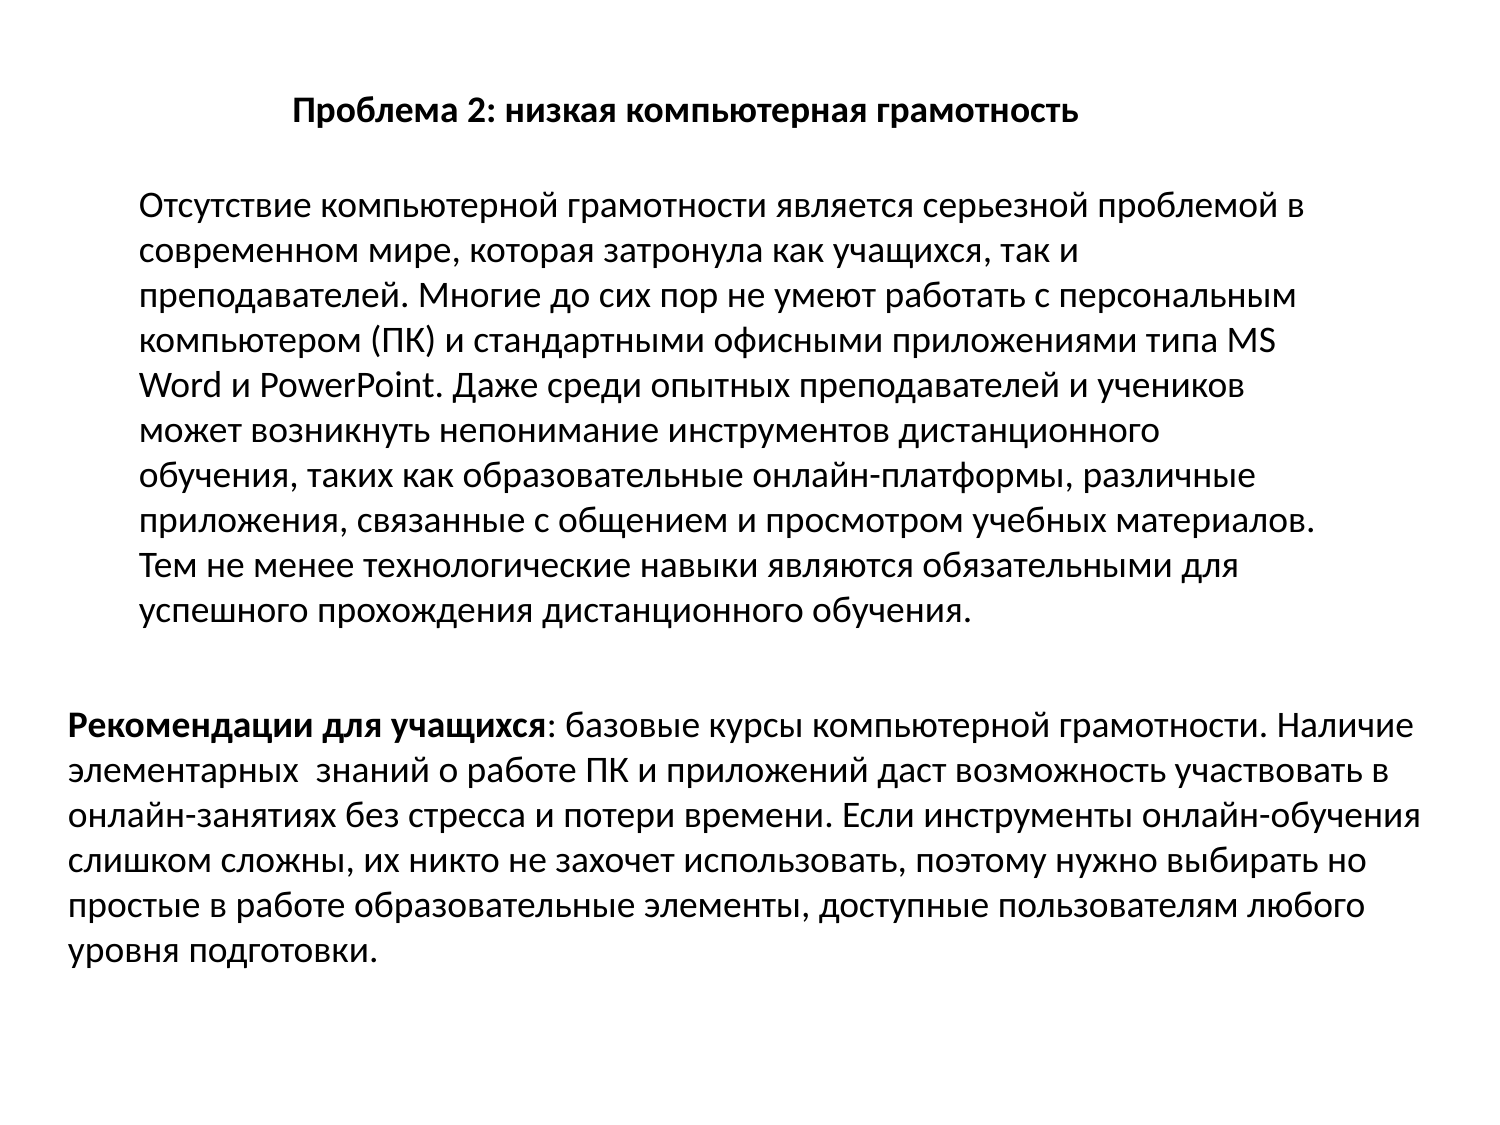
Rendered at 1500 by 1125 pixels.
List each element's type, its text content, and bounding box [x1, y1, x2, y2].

text_box Рекомендации для учащихся: базовые курсы компьютерной грамотности. Наличие элементарных знаний о работе ПК и приложений даст возможность участвовать в онлайн-занятиях без стресса и потери времени. Если инструменты онлайн-обучения слишком сложны, их никто не захочет использовать, поэтому нужно выбирать но простые в работе образовательные элементы, доступные пользователям любого уровня подготовки. [53, 692, 1471, 978]
text_box Отсутствие компьютерной грамотности является серьезной проблемой в современном мире, которая затронула как учащихся, так и преподавателей. Многие до сих пор не умеют работать с персональным компьютером (ПК) и стандартными офисными приложениями типа MS Word и PowerPoint. Даже среди опытных преподавателей и учеников может возникнуть непонимание инструментов дистанционного обучения, таких как образовательные онлайн-платформы, различные приложения, связанные с общением и просмотром учебных материалов. Тем не менее технологические навыки являются обязательными для успешного прохождения дистанционного обучения. [123, 172, 1341, 638]
text_box Проблема 2: низкая компьютерная грамотность [277, 78, 1217, 138]
